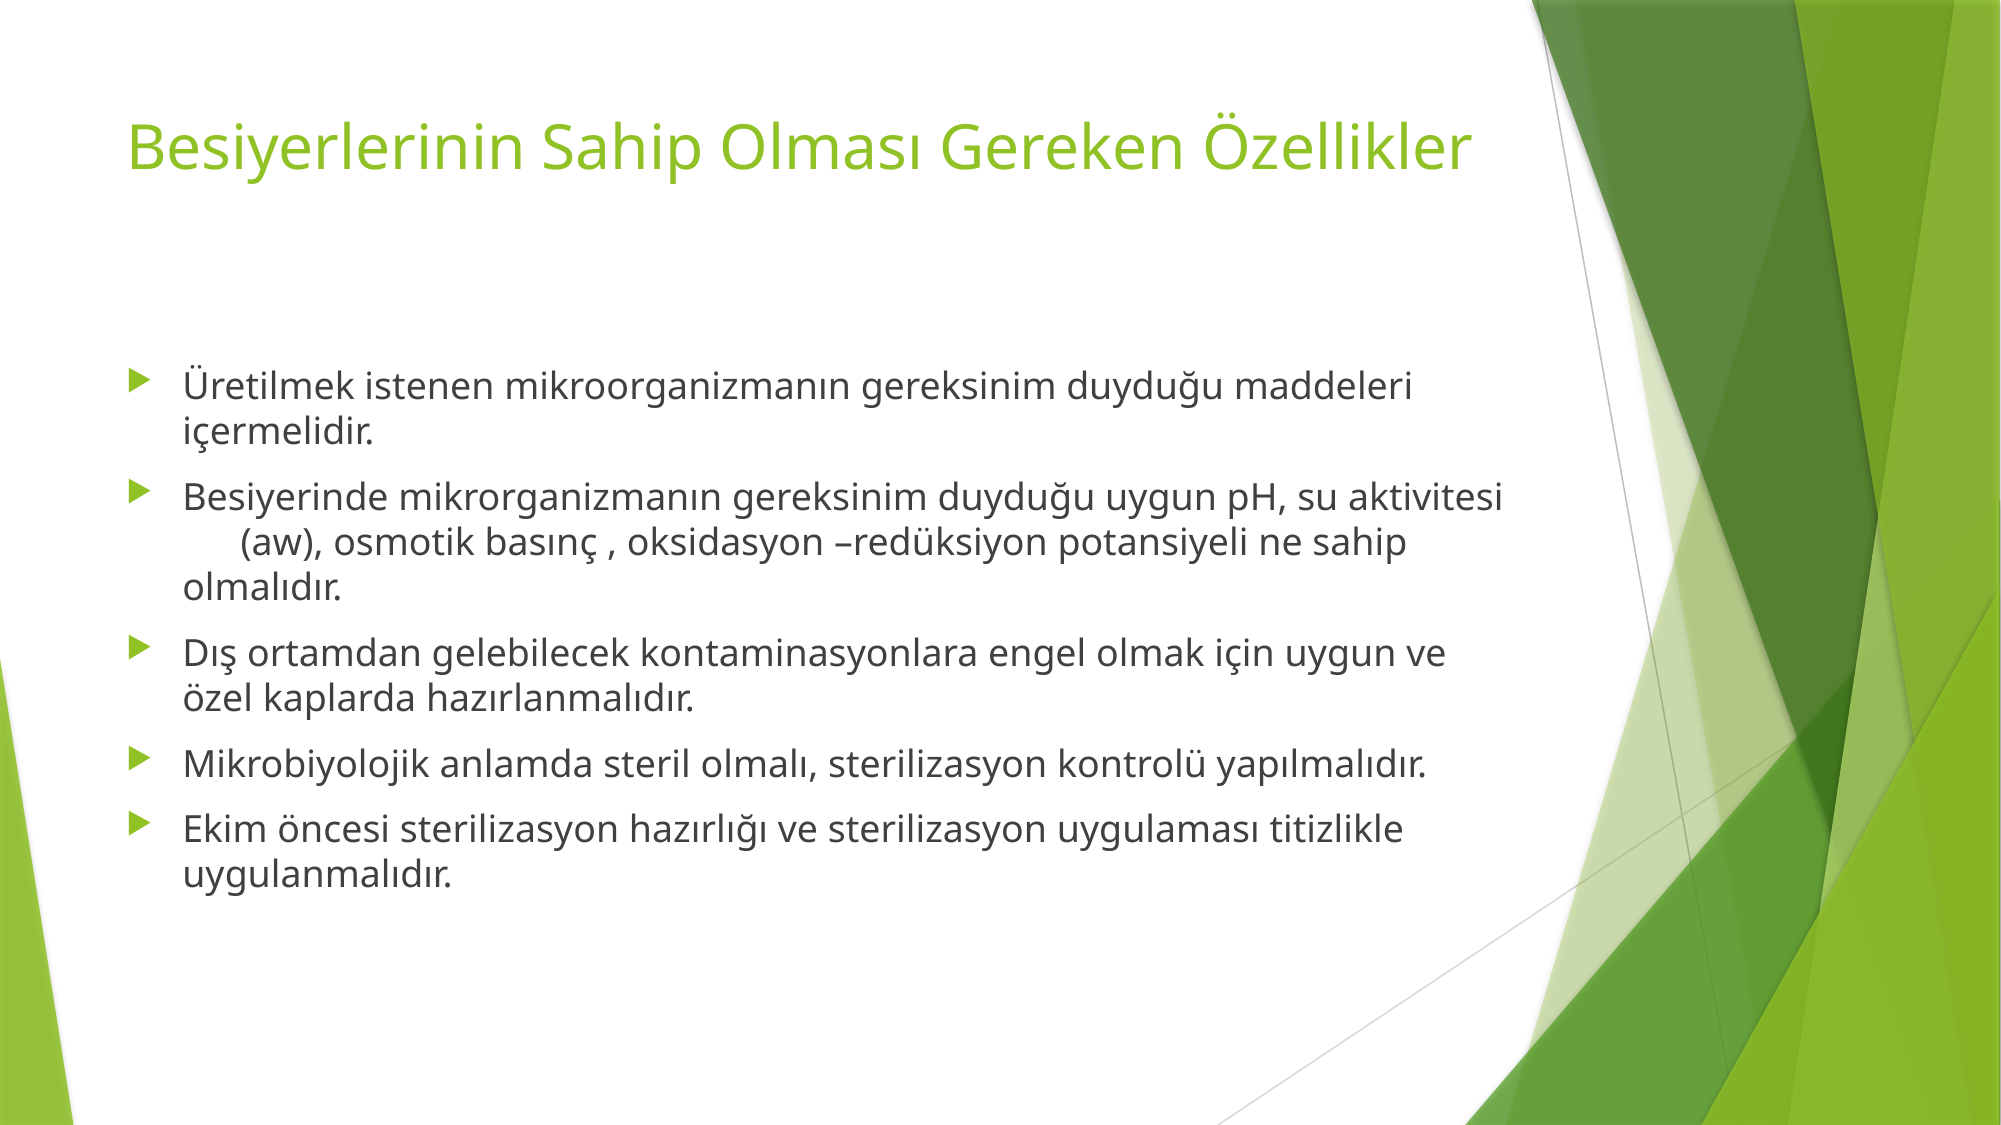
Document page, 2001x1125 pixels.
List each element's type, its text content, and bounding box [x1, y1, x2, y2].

title Besiyerlerinin Sahip Olması Gereken Özellikler [111, 99, 1522, 317]
list Üretilmek istenen mikroorganizmanın gereksinim duyduğu maddeleri içermelidir. Besiyerinde mikrorganizmanın gereksinim duyduğu uygun pH, su aktivitesi (aw), osmotik basınç , oksidasyon –redüksiyon potansiyeli ne sahip olmalıdır. Dış ortamdan gelebilecek kontaminasyonlara engel olmak için uygun ve özel kaplarda hazırlanmalıdır. Mikrobiyolojik anlamda steril olmalı, sterilizasyon kontrolü yapılmalıdır. Ekim öncesi sterilizasyon hazırlığı ve sterilizasyon uygulaması titizlikle uygulanmalıdır. [111, 354, 1522, 992]
